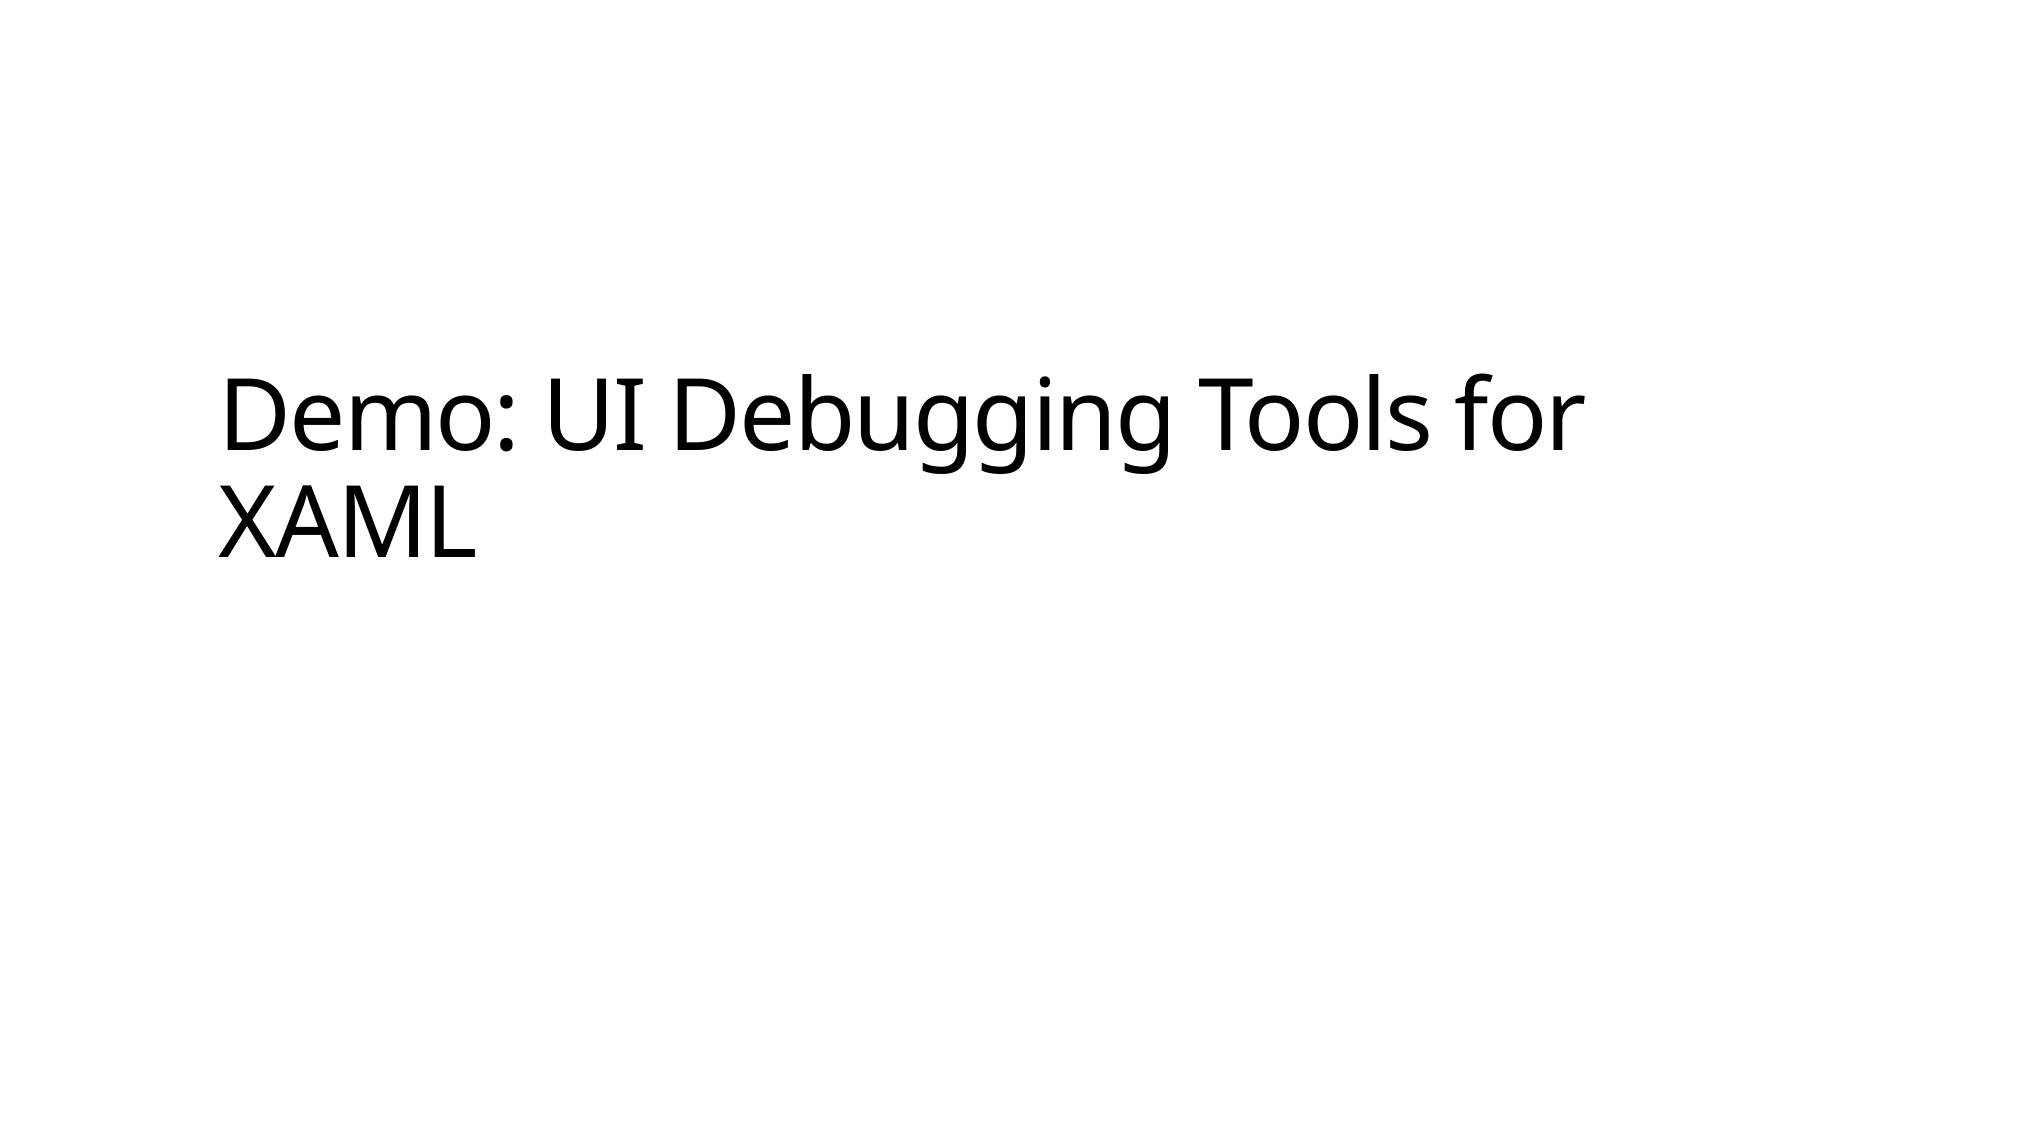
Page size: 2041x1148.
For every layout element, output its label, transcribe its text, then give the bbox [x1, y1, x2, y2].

title Demo: UI Debugging Tools for XAML [195, 348, 1846, 649]
